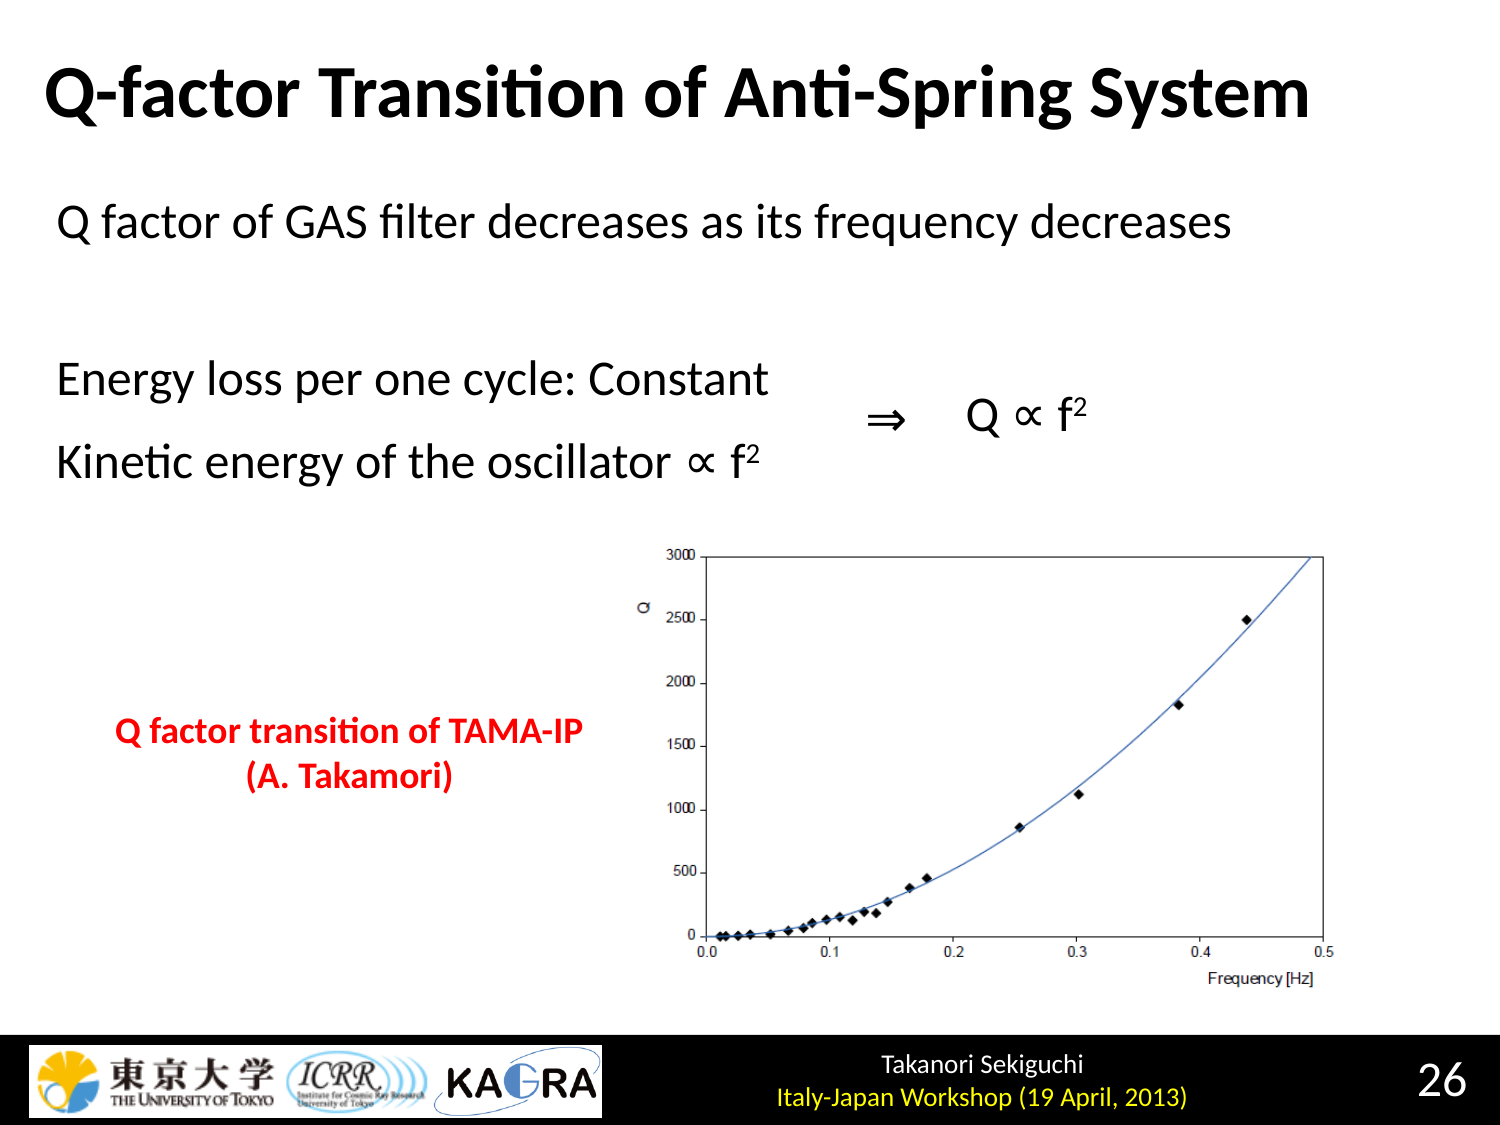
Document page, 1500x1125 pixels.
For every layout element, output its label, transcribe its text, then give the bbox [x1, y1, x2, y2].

text_box Q factor of GAS filter decreases as its frequency decreases [41, 181, 1483, 256]
picture [616, 535, 1341, 998]
text_box Kinetic energy of the oscillator ∝ f2 [41, 420, 1187, 495]
title Q-factor Transition of Anti-Spring System [29, 30, 1459, 145]
text_box Energy loss per one cycle: Constant [41, 338, 1187, 413]
text_box ⇒ [850, 379, 951, 454]
text_box Q ∝ f2 [950, 373, 1176, 448]
picture [29, 1045, 602, 1118]
slide_number 26 [1352, 1046, 1483, 1107]
text_box Q factor transition of TAMA-IP (A. Takamori) [89, 698, 610, 858]
